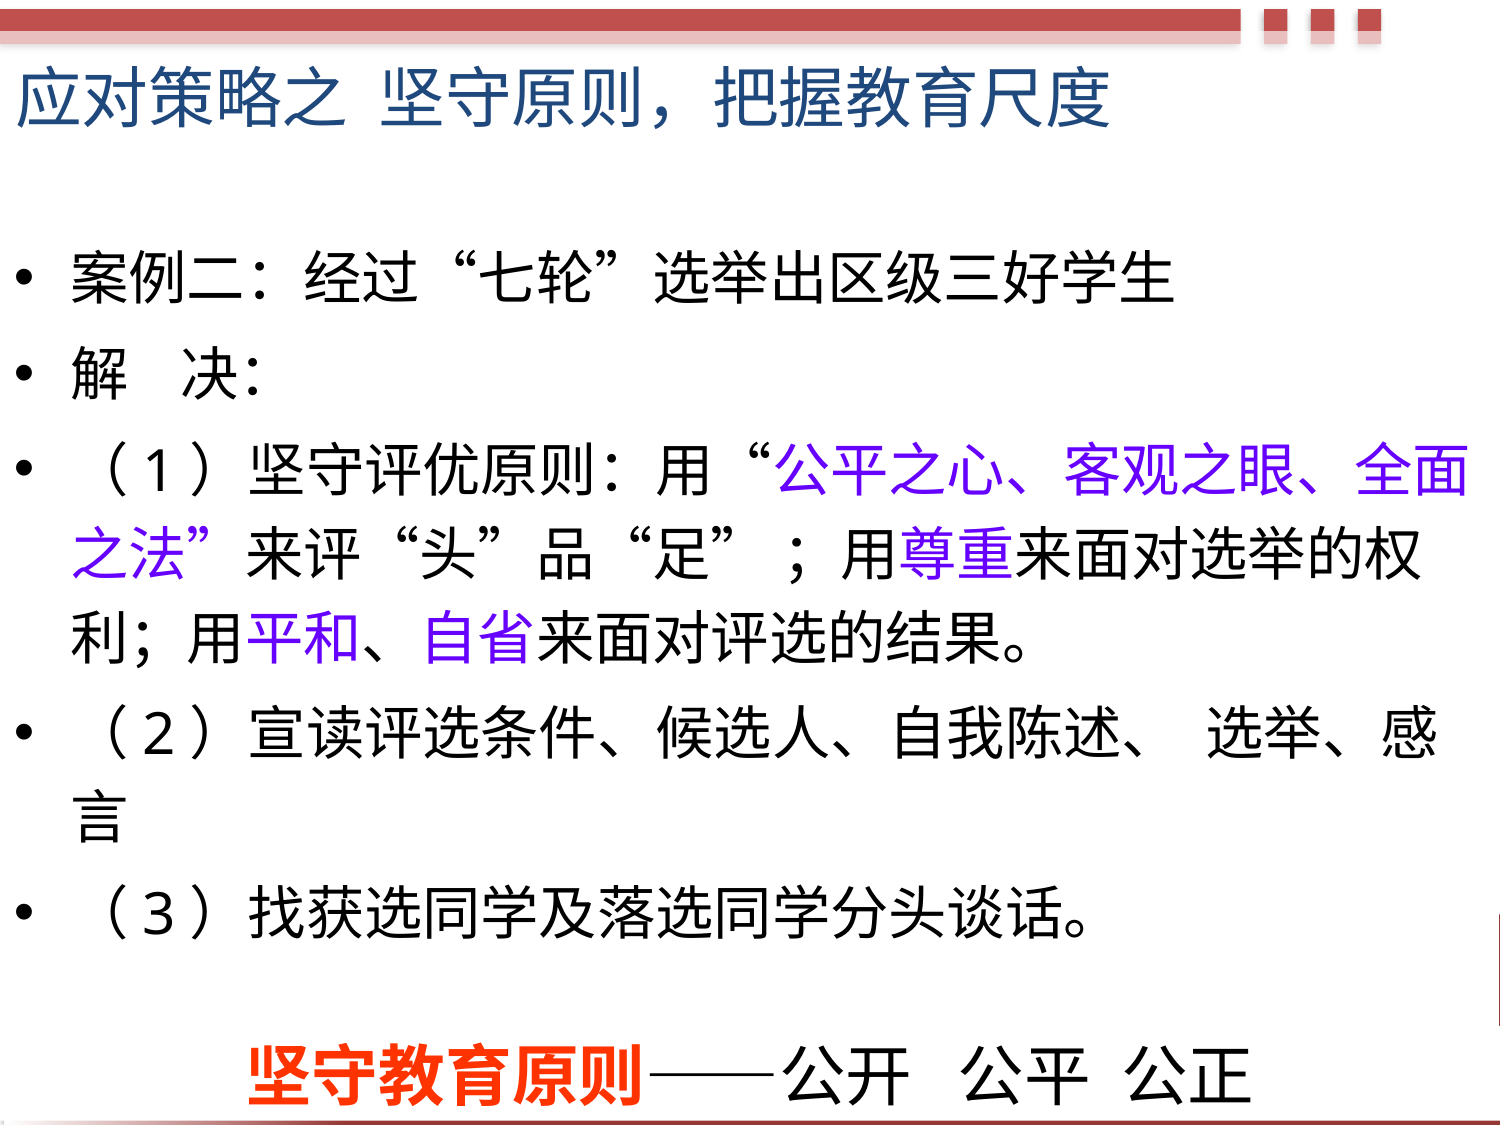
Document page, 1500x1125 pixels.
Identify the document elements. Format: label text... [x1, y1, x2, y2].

text_box 坚守教育原则——公开 公平 公正 [0, 1025, 1500, 1121]
list 案例二：经过“七轮”选举出区级三好学生 解 决： （1）坚守评优原则：用“公平之心、客观之眼、全面之法”来评“头”品“足” ；用尊重来面对选举的权利；用平和、自省来面对评选的结果。 （2）宣读评选条件、候选人、自我陈述、 选举、感言 （3）找获选同学及落选同学分头谈话。 [0, 219, 1500, 1025]
title 应对策略之 坚守原则，把握教育尺度 [0, 30, 1483, 162]
